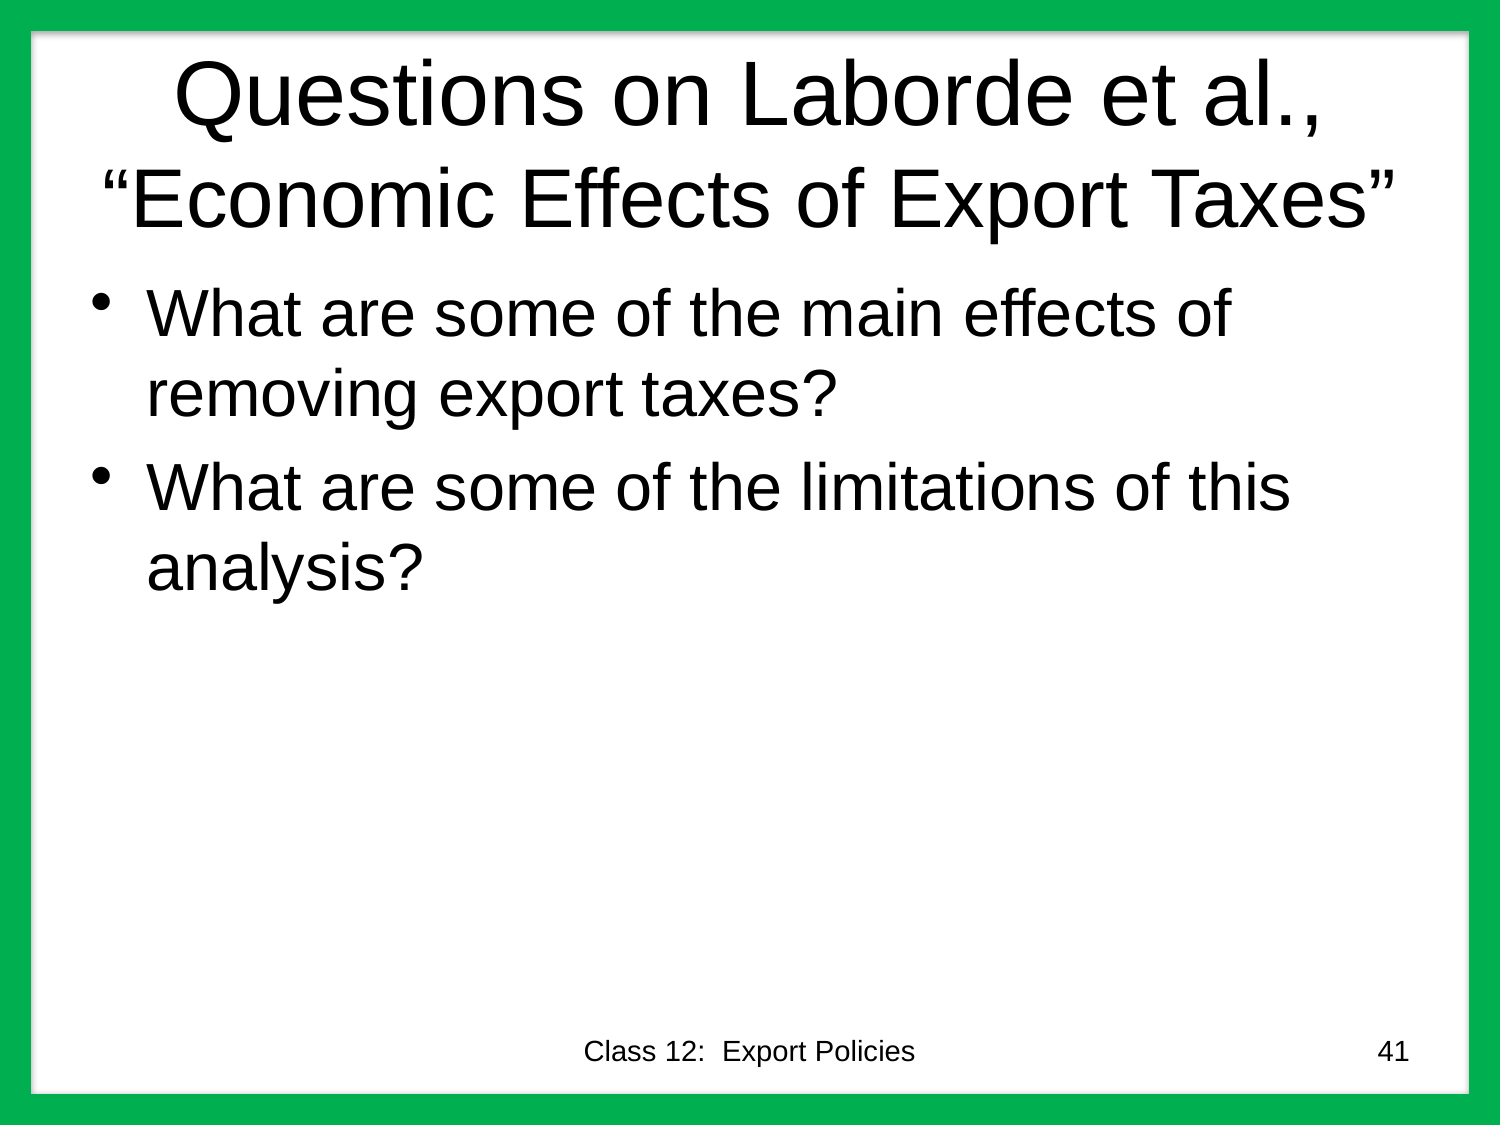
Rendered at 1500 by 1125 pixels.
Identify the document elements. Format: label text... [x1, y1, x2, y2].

text_box [0, 0, 1500, 1125]
slide_number 41 [1074, 1024, 1426, 1103]
footer Class 12: Export Policies [512, 1024, 988, 1103]
